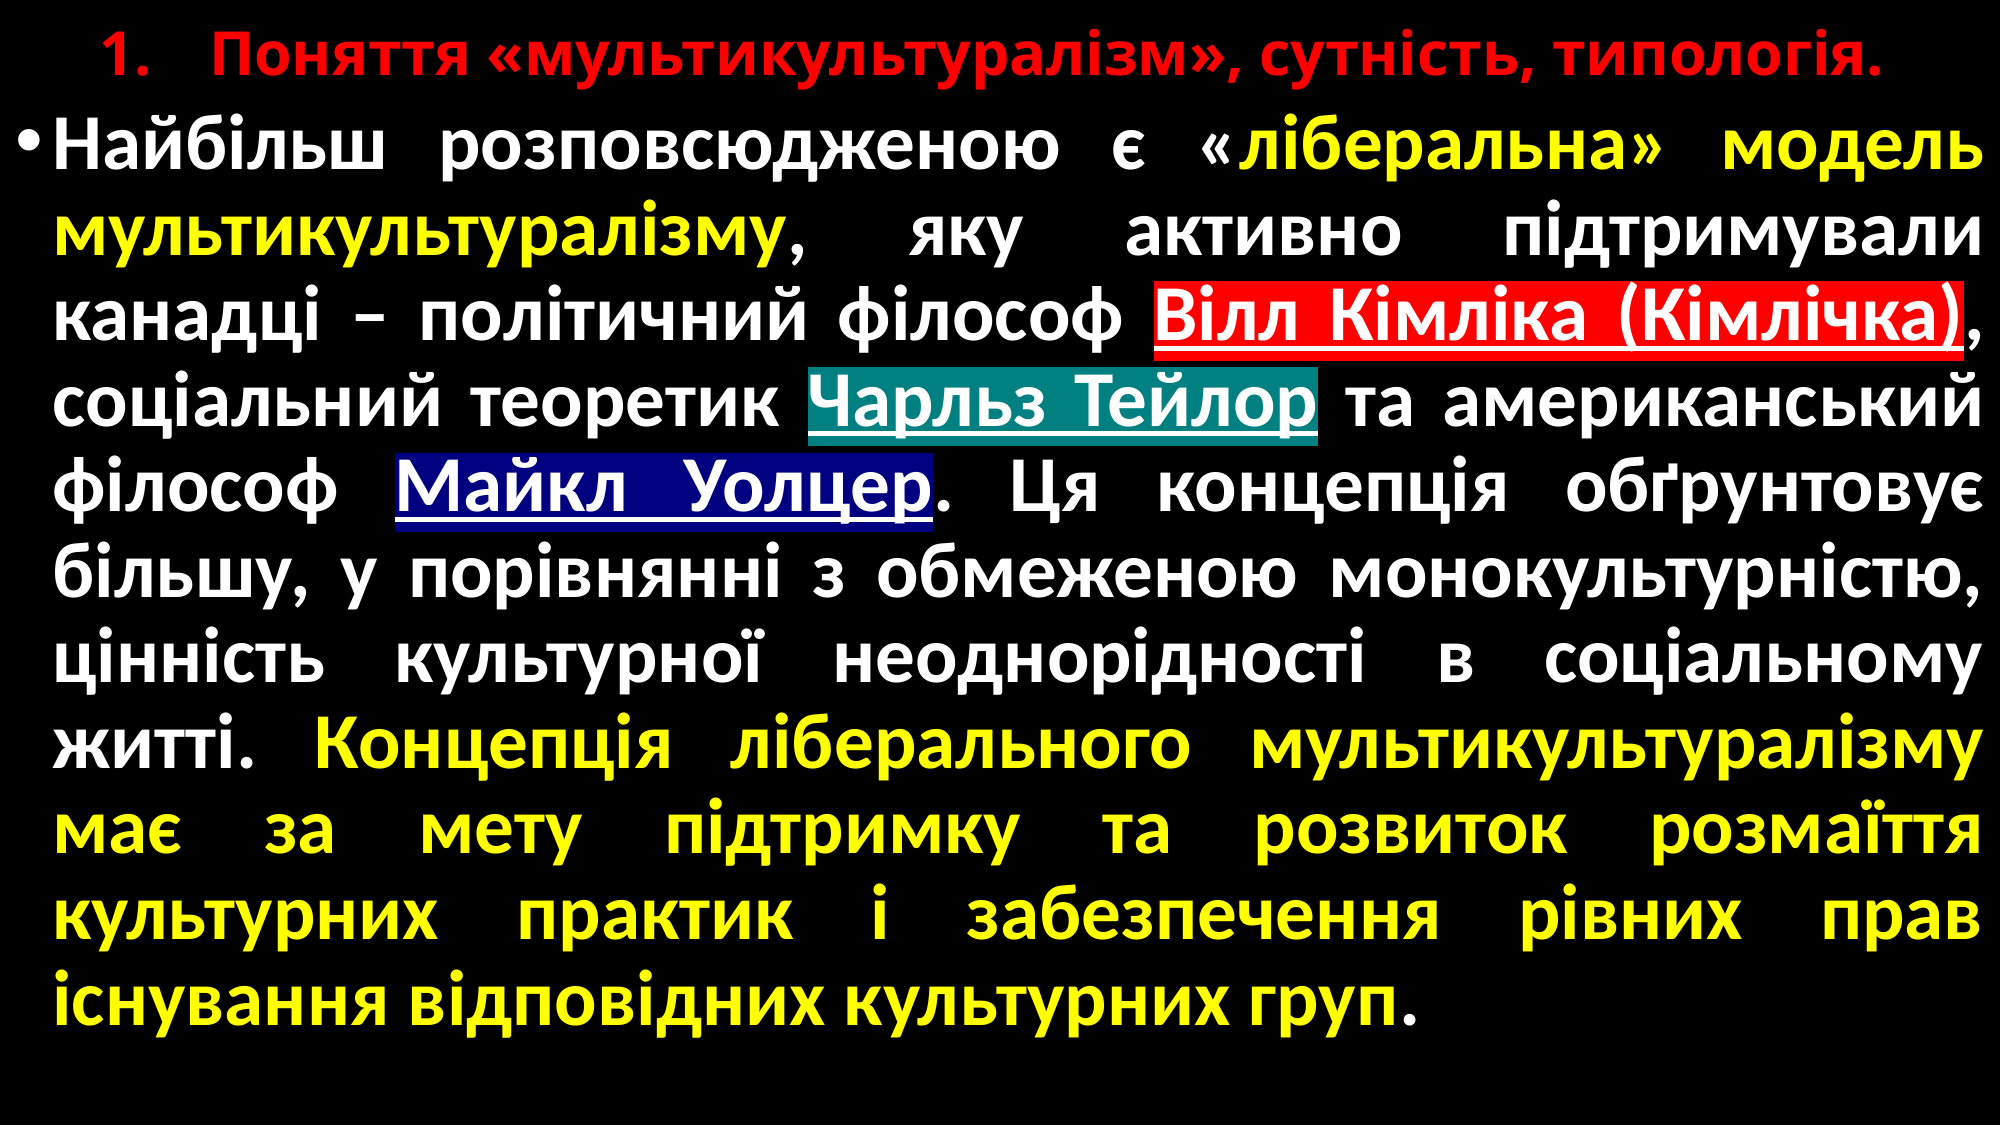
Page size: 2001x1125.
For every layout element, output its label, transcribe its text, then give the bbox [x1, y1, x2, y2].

title 1. Поняття «мультикультуралізм», сутність, типологія. [0, 0, 2000, 93]
list Найбільш розповсюдженою є «ліберальна» модель мультикультуралізму, яку активно підтримували канадці – політичний філософ Вілл Кімліка (Кімлічка), соціальний теоретик Чарльз Тейлор та американський філософ Майкл Уолцер. Ця концепція обґрунтовує більшу, у порівнянні з обмеженою монокультурністю, цінність культурної неоднорідності в соціальному житті. Концепція ліберального мультикультуралізму має за мету підтримку та розвиток розмаїття культурних практик і забезпечення рівних прав існування відповідних культурних груп. [0, 93, 2000, 1125]
